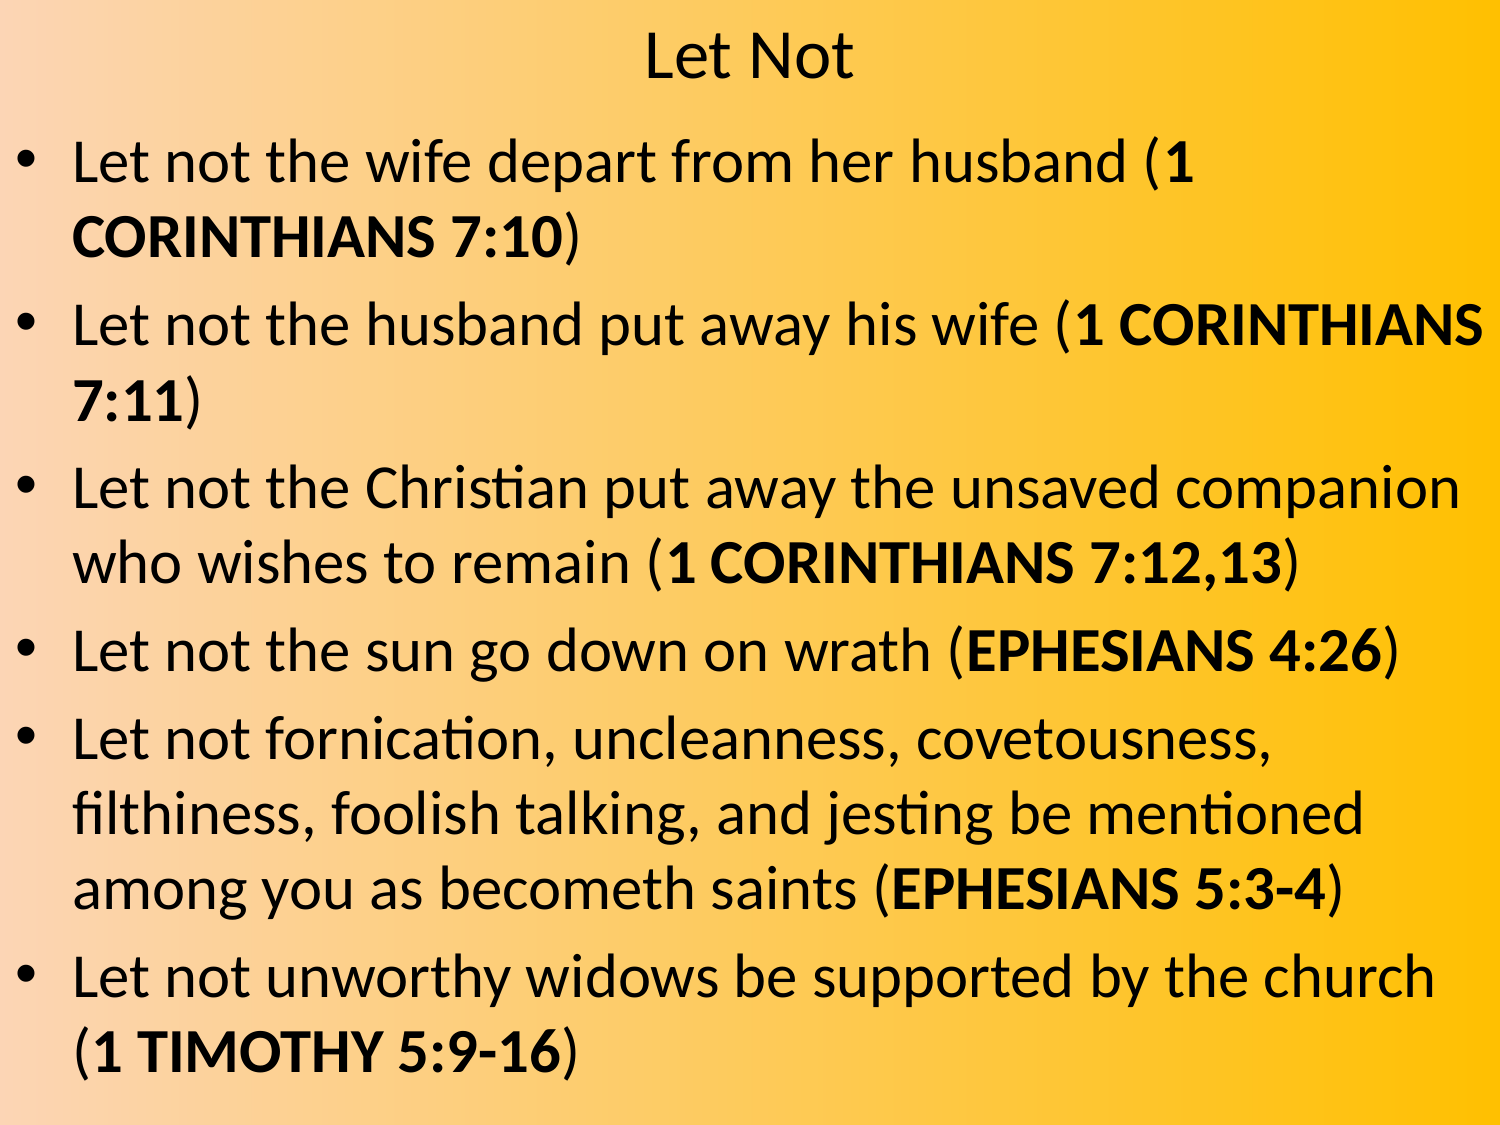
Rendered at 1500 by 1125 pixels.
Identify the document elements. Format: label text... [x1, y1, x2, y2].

title Let Not [75, 0, 1425, 100]
list Let not the wife depart from her husband (1 CORINTHIANS 7:10) Let not the husband put away his wife (1 CORINTHIANS 7:11) Let not the Christian put away the unsaved companion who wishes to remain (1 CORINTHIANS 7:12,13) Let not the sun go down on wrath (EPHESIANS 4:26) Let not fornication, uncleanness, covetousness, filthiness, foolish talking, and jesting be mentioned among you as becometh saints (EPHESIANS 5:3-4) Let not unworthy widows be supported by the church (1 TIMOTHY 5:9-16) [0, 112, 1500, 1113]
